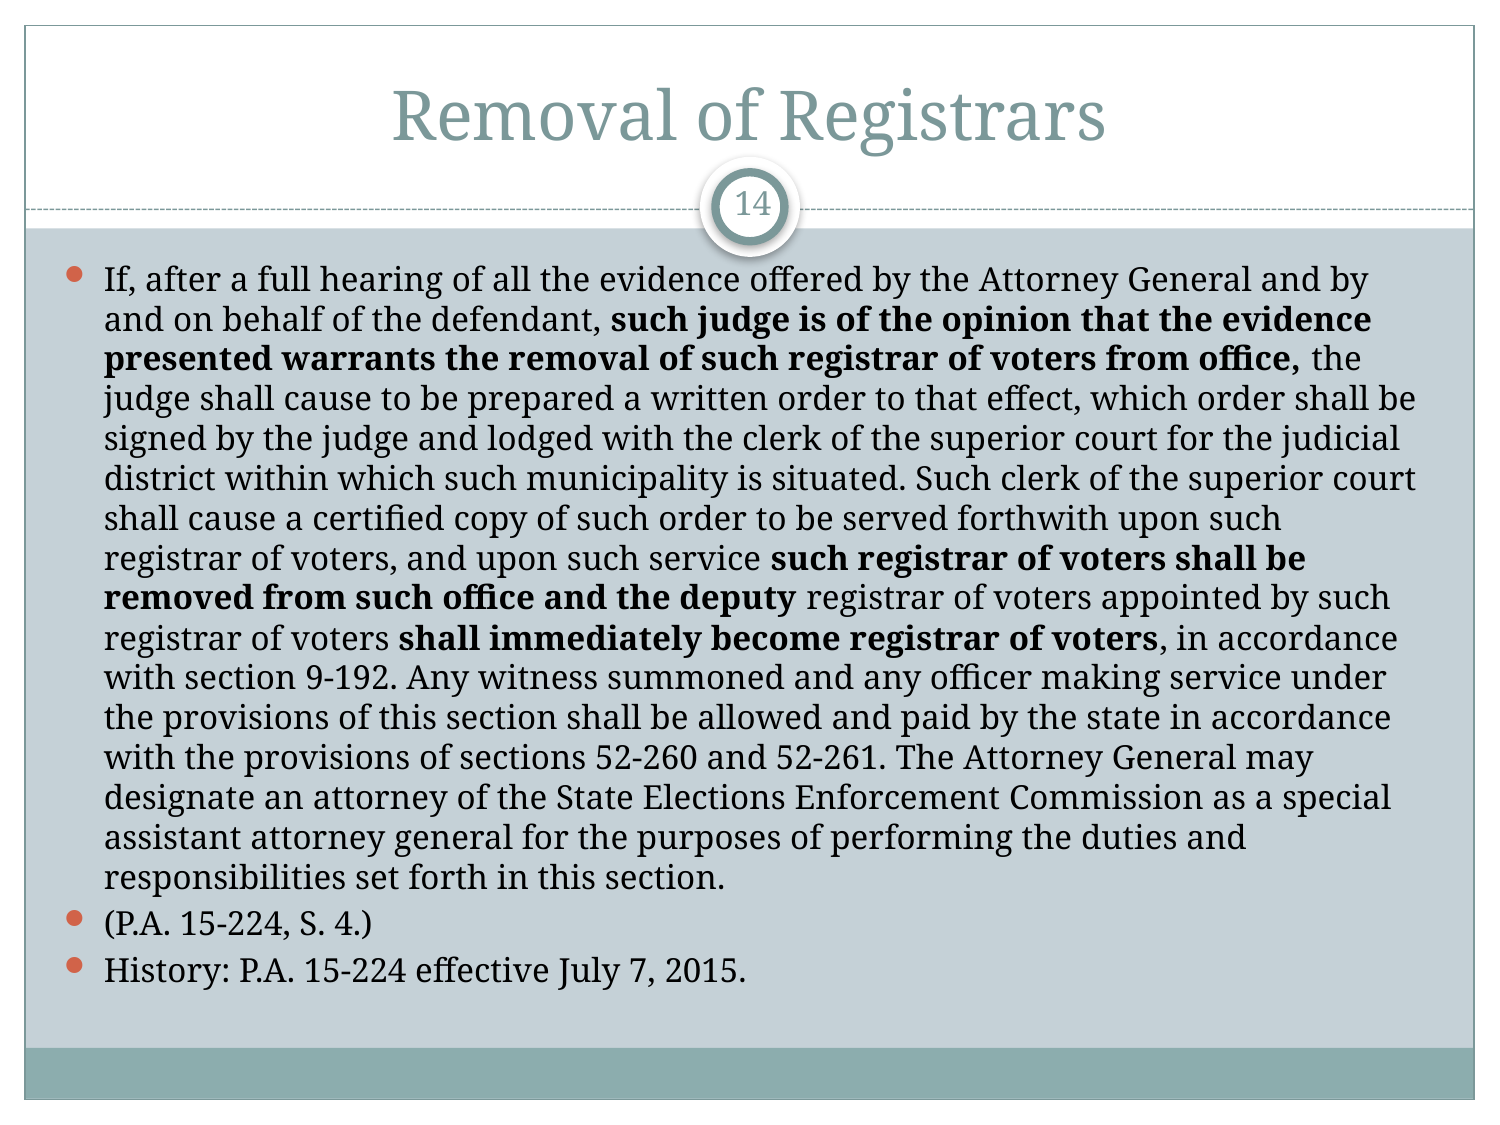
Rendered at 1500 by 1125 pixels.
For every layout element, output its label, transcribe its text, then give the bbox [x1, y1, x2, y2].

title Removal of Registrars [49, 37, 1450, 162]
list If, after a full hearing of all the evidence offered by the Attorney General and by and on behalf of the defendant, such judge is of the opinion that the evidence presented warrants the removal of such registrar of voters from office, the judge shall cause to be prepared a written order to that effect, which order shall be signed by the judge and lodged with the clerk of the superior court for the judicial district within which such municipality is situated. Such clerk of the superior court shall cause a certified copy of such order to be served forthwith upon such registrar of voters, and upon such service such registrar of voters shall be removed from such office and the deputy registrar of voters appointed by such registrar of voters shall immediately become registrar of voters, in accordance with section 9-192. Any witness summoned and any officer making service under the provisions of this section shall be allowed and paid by the state in accordance with the provisions of sections 52-260 and 52-261. The Attorney General may designate an attorney of the State Elections Enforcement Commission as a special assistant attorney general for the purposes of performing the duties and responsibilities set forth in this section. (P.A. 15-224, S. 4.) History: P.A. 15-224 effective July 7, 2015. [49, 250, 1445, 1001]
slide_number 14 [715, 168, 791, 241]
